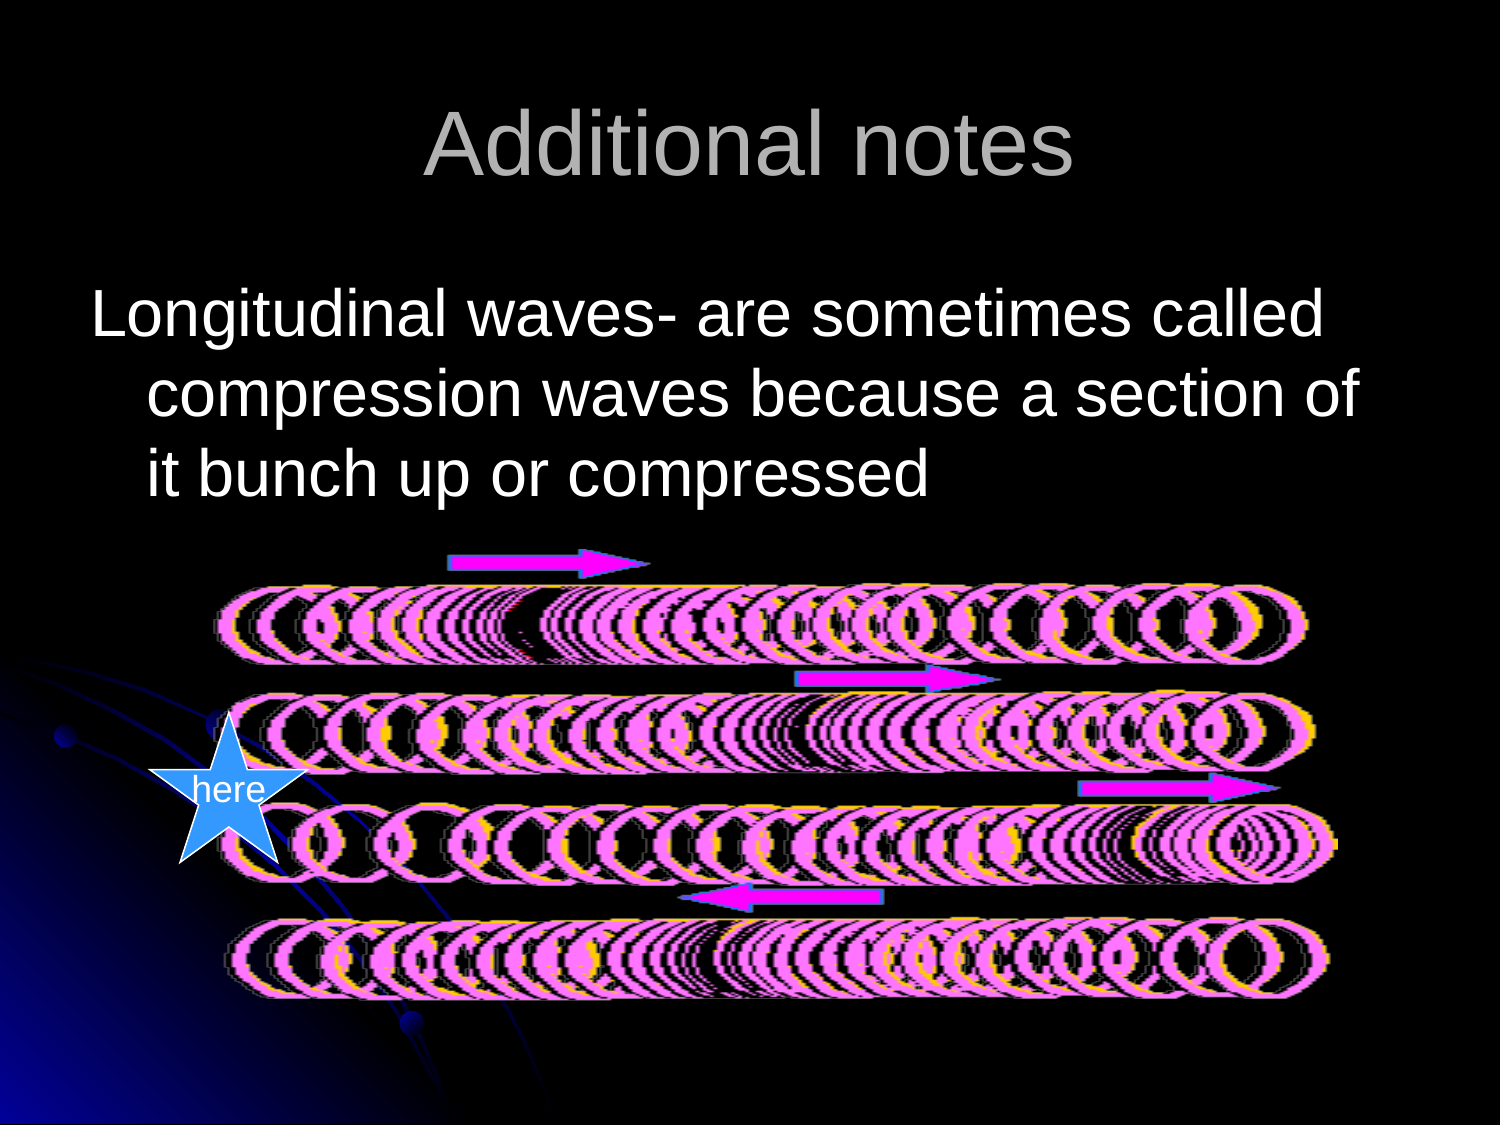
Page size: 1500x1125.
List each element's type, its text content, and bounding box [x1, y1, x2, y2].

picture [212, 549, 1338, 1002]
title Additional notes [75, 45, 1425, 233]
text_box here [149, 769, 207, 863]
list Longitudinal waves- are sometimes called compression waves because a section of it bunch up or compressed [75, 262, 1425, 1006]
